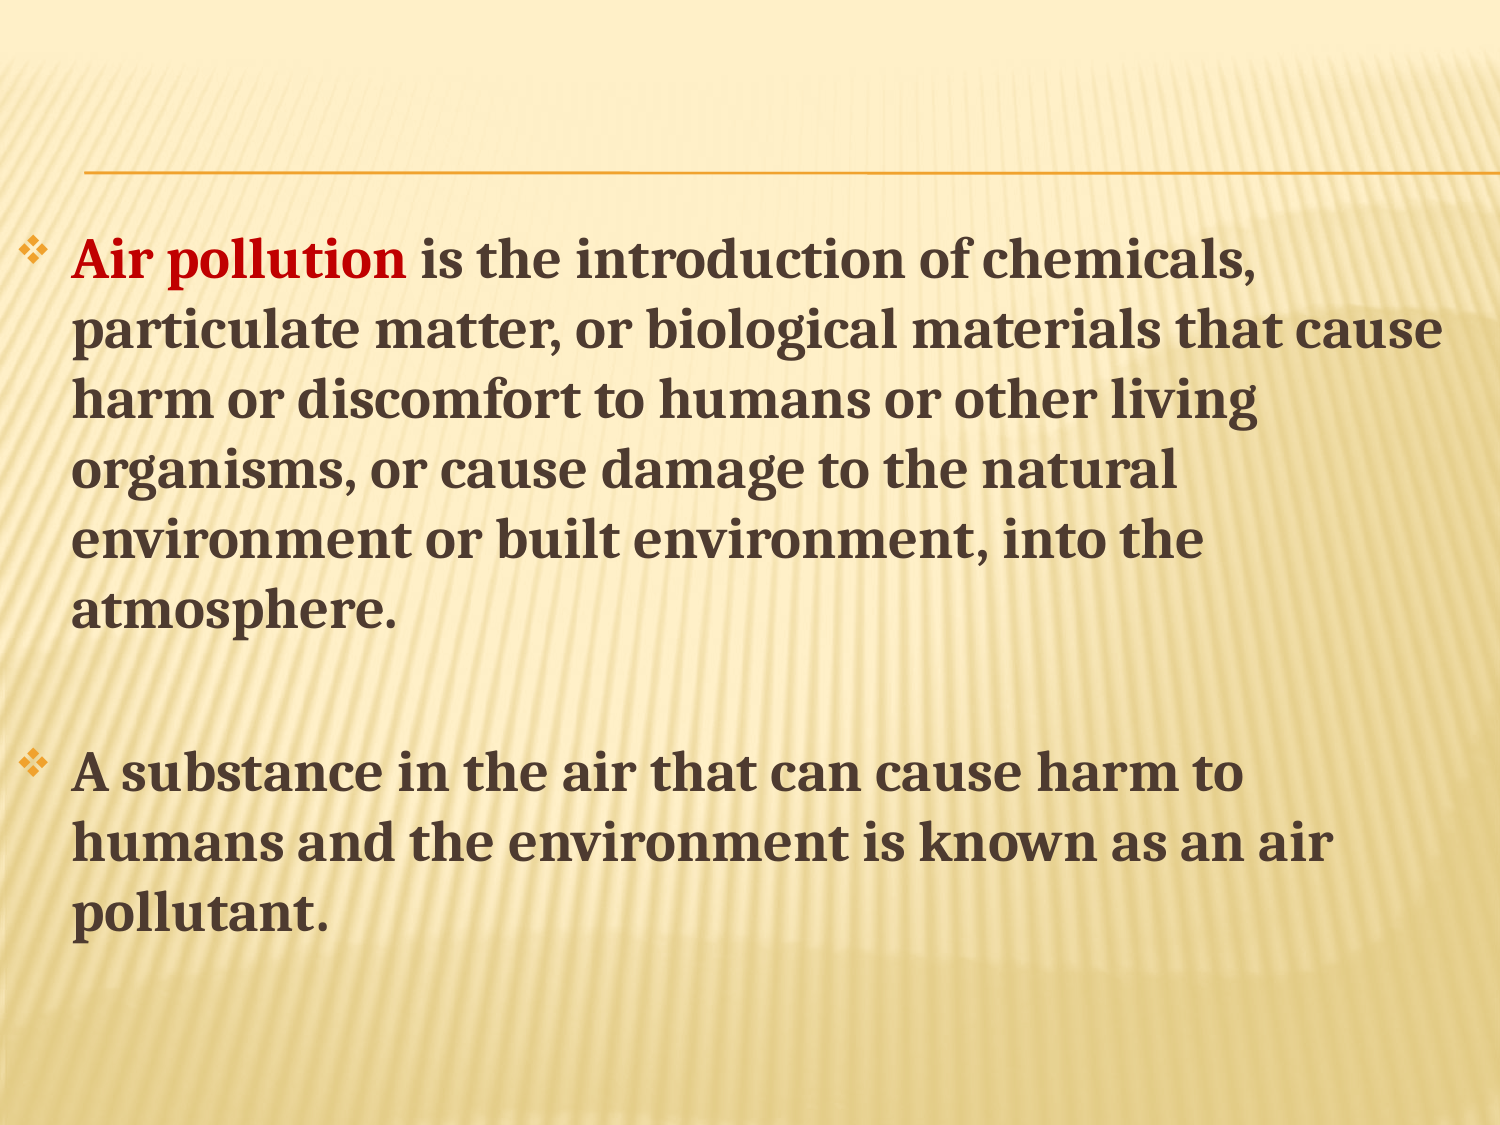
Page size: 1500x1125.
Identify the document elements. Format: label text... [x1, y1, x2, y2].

list Air pollution is the introduction of chemicals, particulate matter, or biological materials that cause harm or discomfort to humans or other living organisms, or cause damage to the natural environment or built environment, into the atmosphere. A substance in the air that can cause harm to humans and the environment is known as an air pollutant. [0, 212, 1476, 1088]
